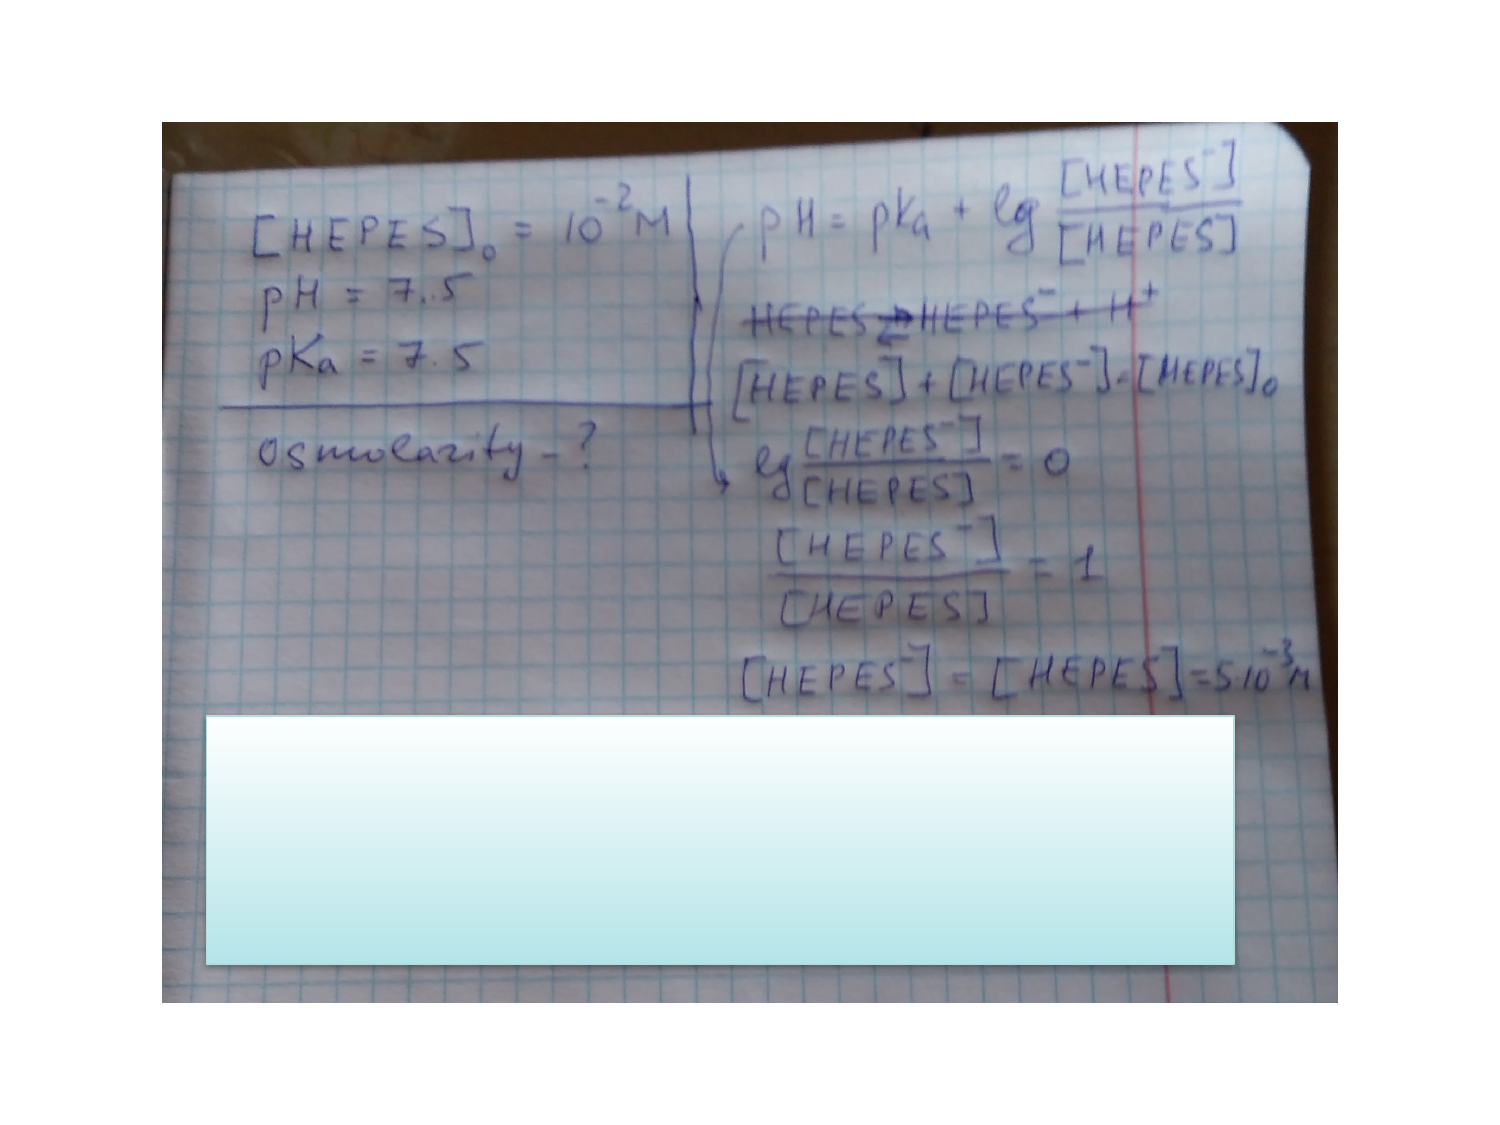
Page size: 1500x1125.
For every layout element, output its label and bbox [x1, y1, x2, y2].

picture [162, 122, 1338, 1003]
